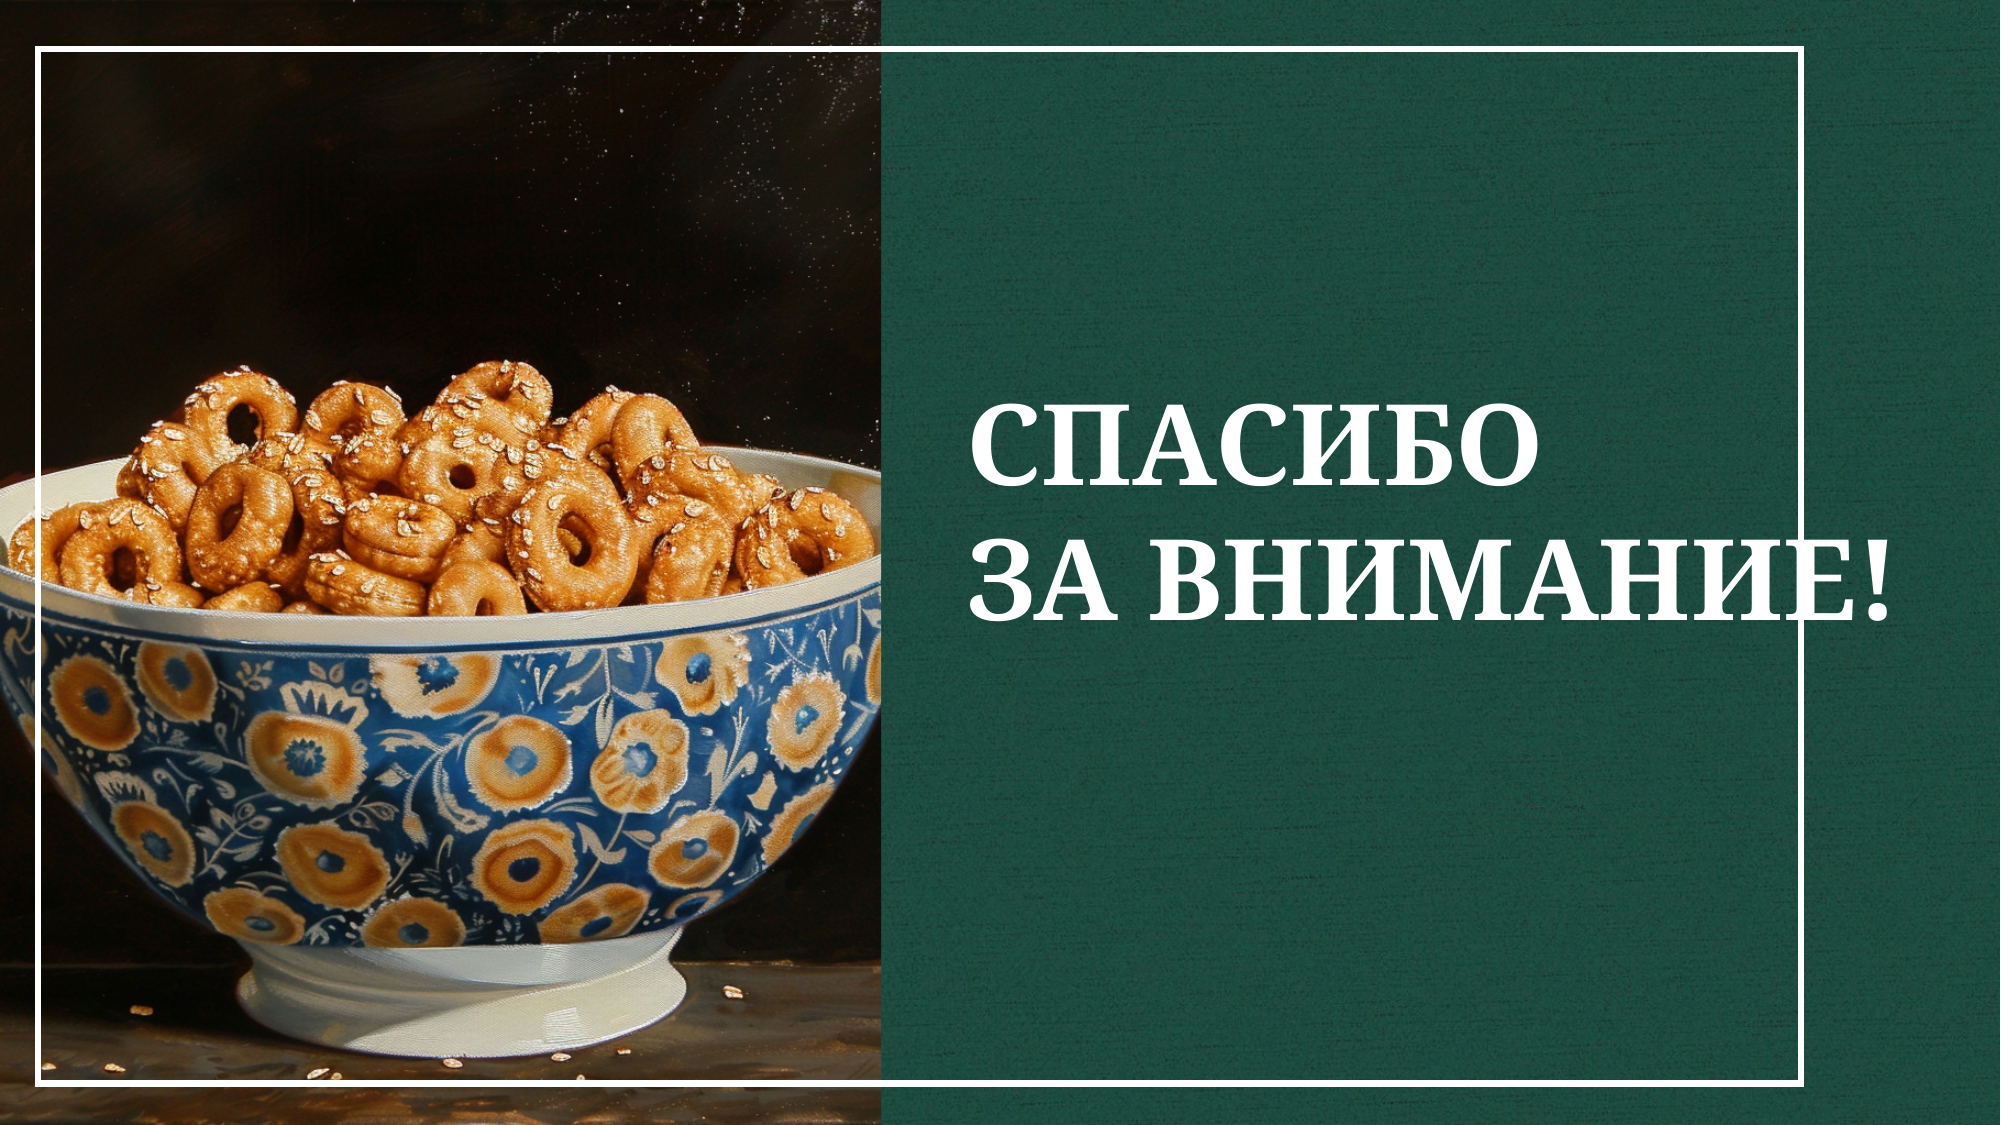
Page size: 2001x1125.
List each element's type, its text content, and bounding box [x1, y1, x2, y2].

picture [0, 0, 882, 1125]
text_box СПАСИБО ЗА ВНИМАНИЕ! [951, 365, 1916, 651]
text_box [882, 48, 1802, 1084]
